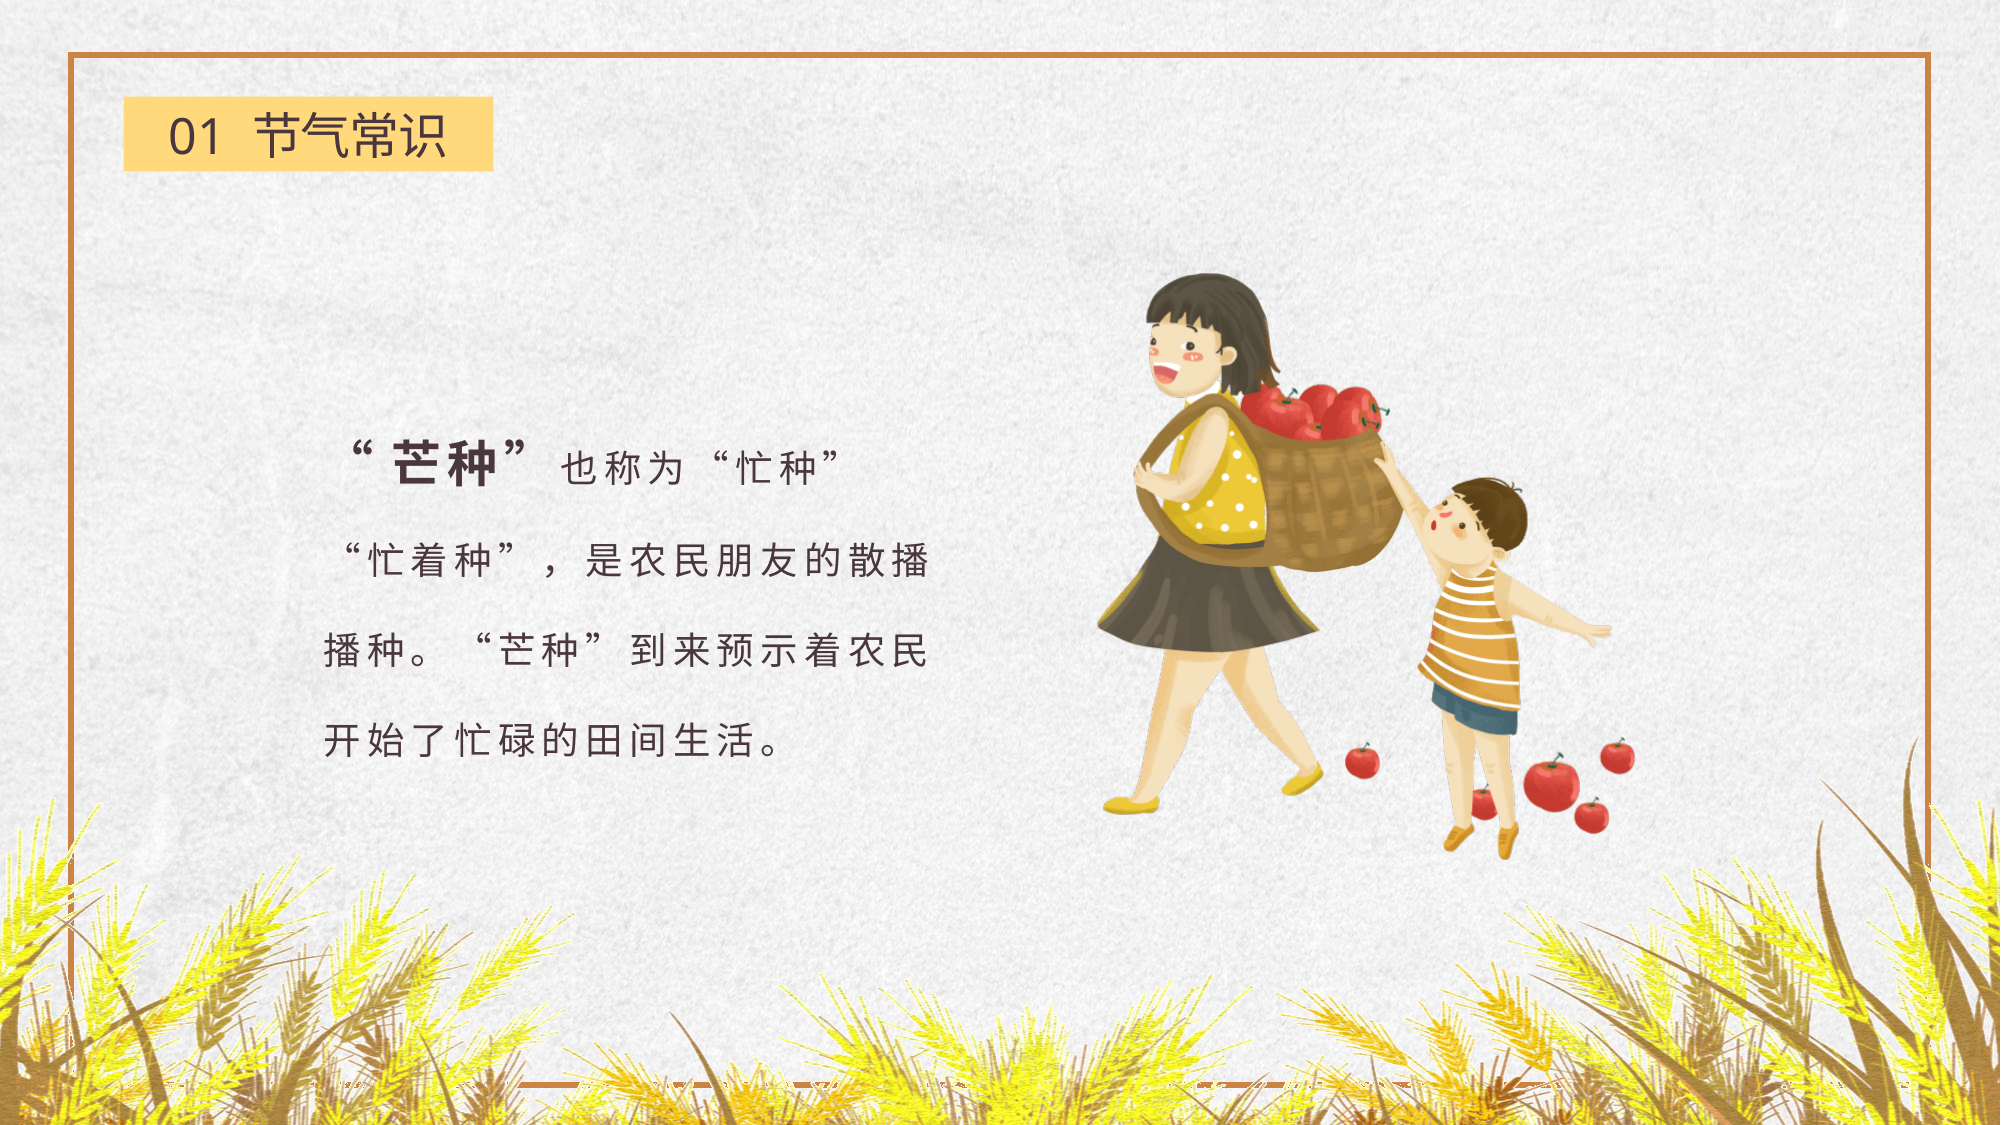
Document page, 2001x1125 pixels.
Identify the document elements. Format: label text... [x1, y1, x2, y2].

text_box 0 1 节 气 常 识 [123, 96, 494, 172]
picture [0, 0, 2001, 1125]
text_box “芒种”也称为“忙种”“忙着种”，是农民朋友的散播播种。“芒种”到来预示着农民开始了忙碌的田间生活。 [308, 364, 953, 770]
